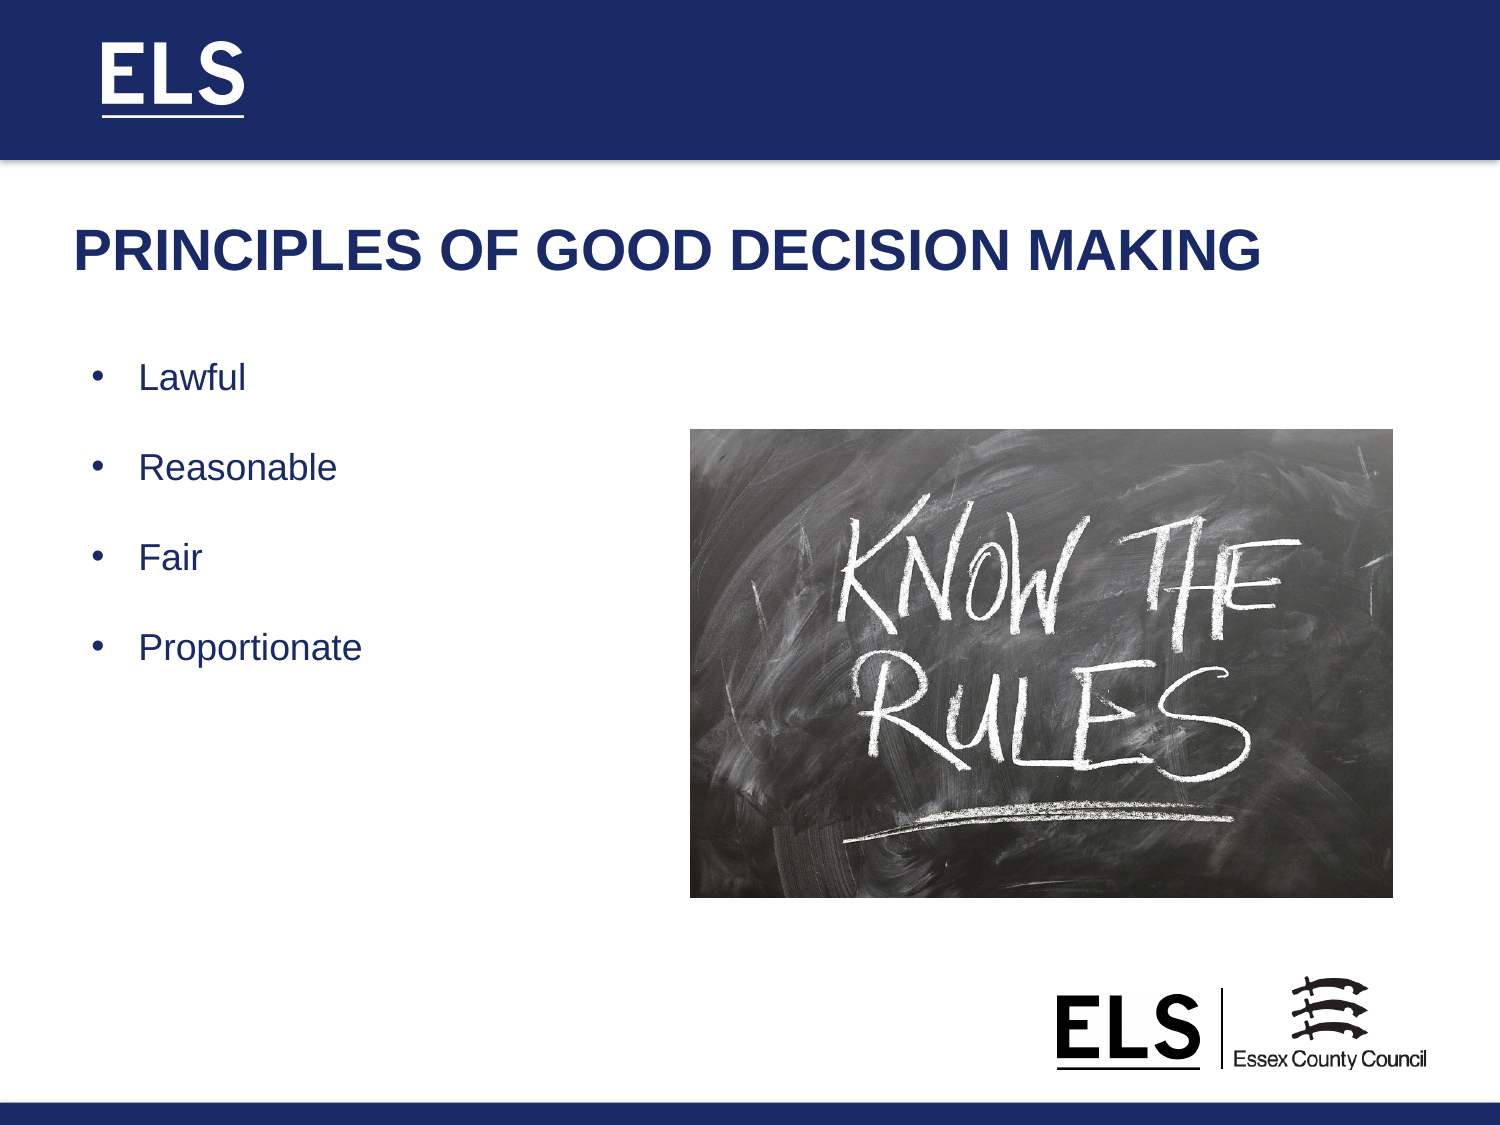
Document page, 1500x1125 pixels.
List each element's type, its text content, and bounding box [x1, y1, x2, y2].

text_box Lawful Reasonable Fair Proportionate [76, 345, 712, 676]
picture [690, 429, 1393, 898]
picture [102, 41, 244, 118]
picture [1057, 994, 1200, 1070]
title PRINCIPLES OF GOOD DECISION MAKING [58, 204, 1406, 309]
